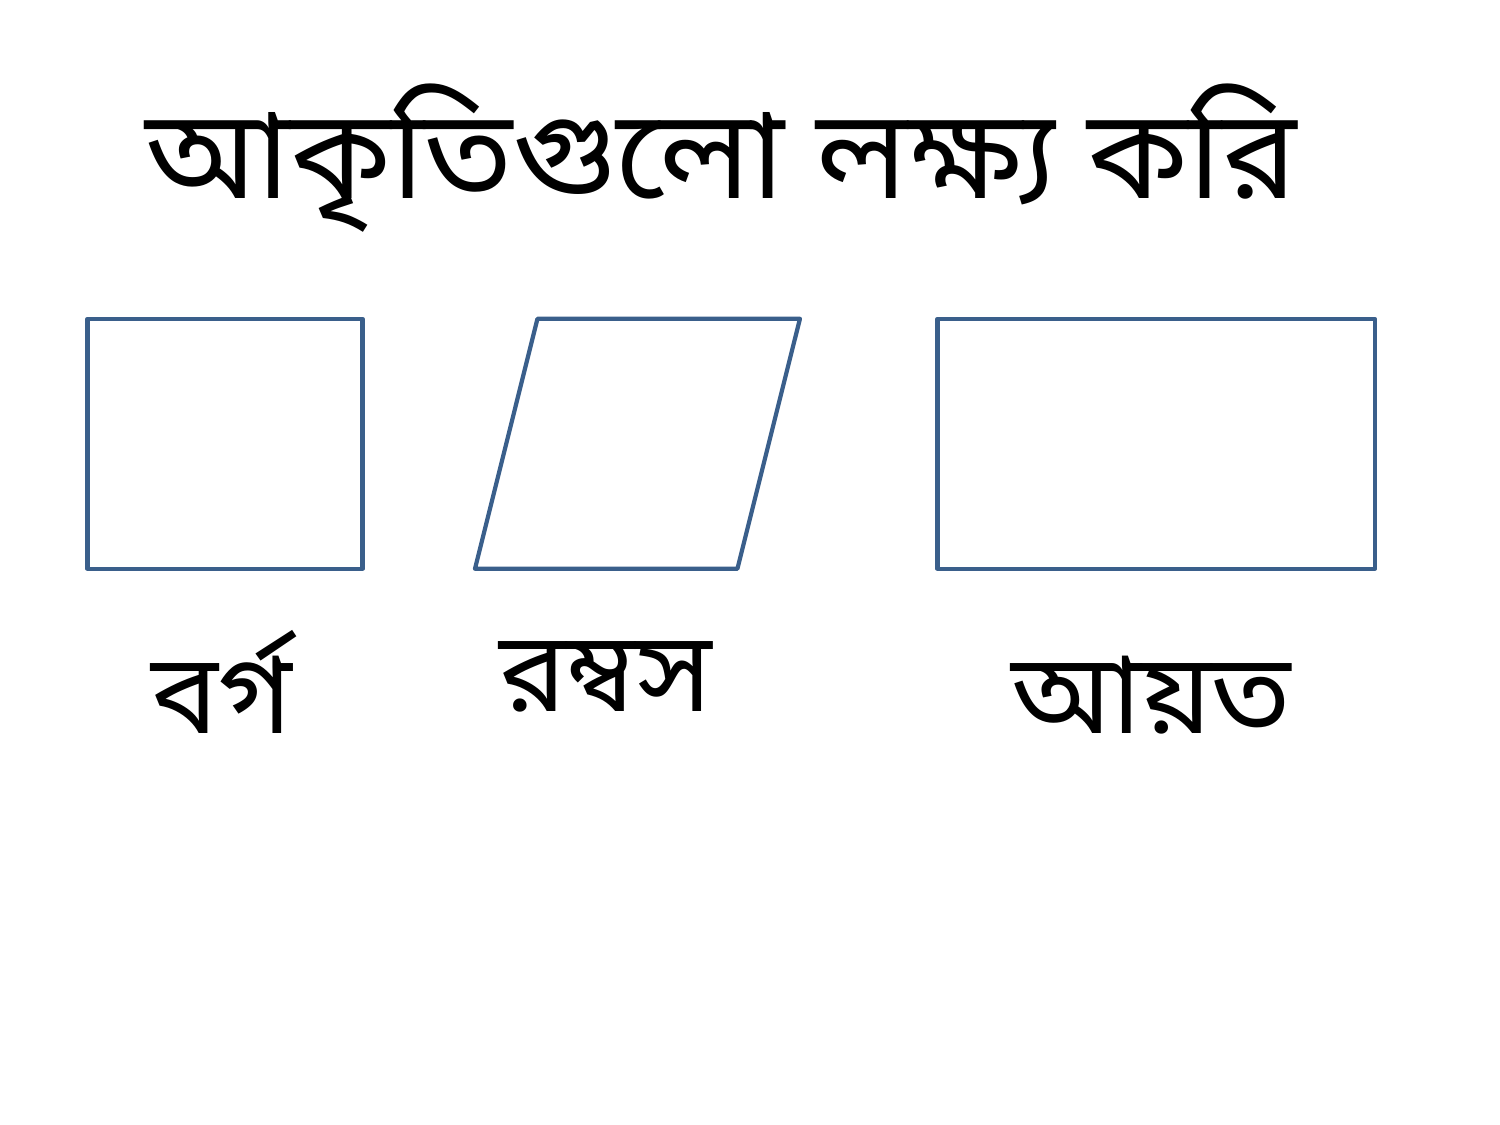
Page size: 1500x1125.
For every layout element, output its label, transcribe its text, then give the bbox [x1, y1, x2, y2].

text_box বর্গ [87, 624, 366, 753]
text_box [85, 317, 365, 571]
text_box [935, 317, 1377, 571]
text_box আকৃতিগুলো লক্ষ্য করি [60, 44, 1414, 252]
text_box [472, 316, 802, 571]
text_box আয়ত [935, 624, 1377, 753]
text_box রম্বস [473, 624, 740, 753]
